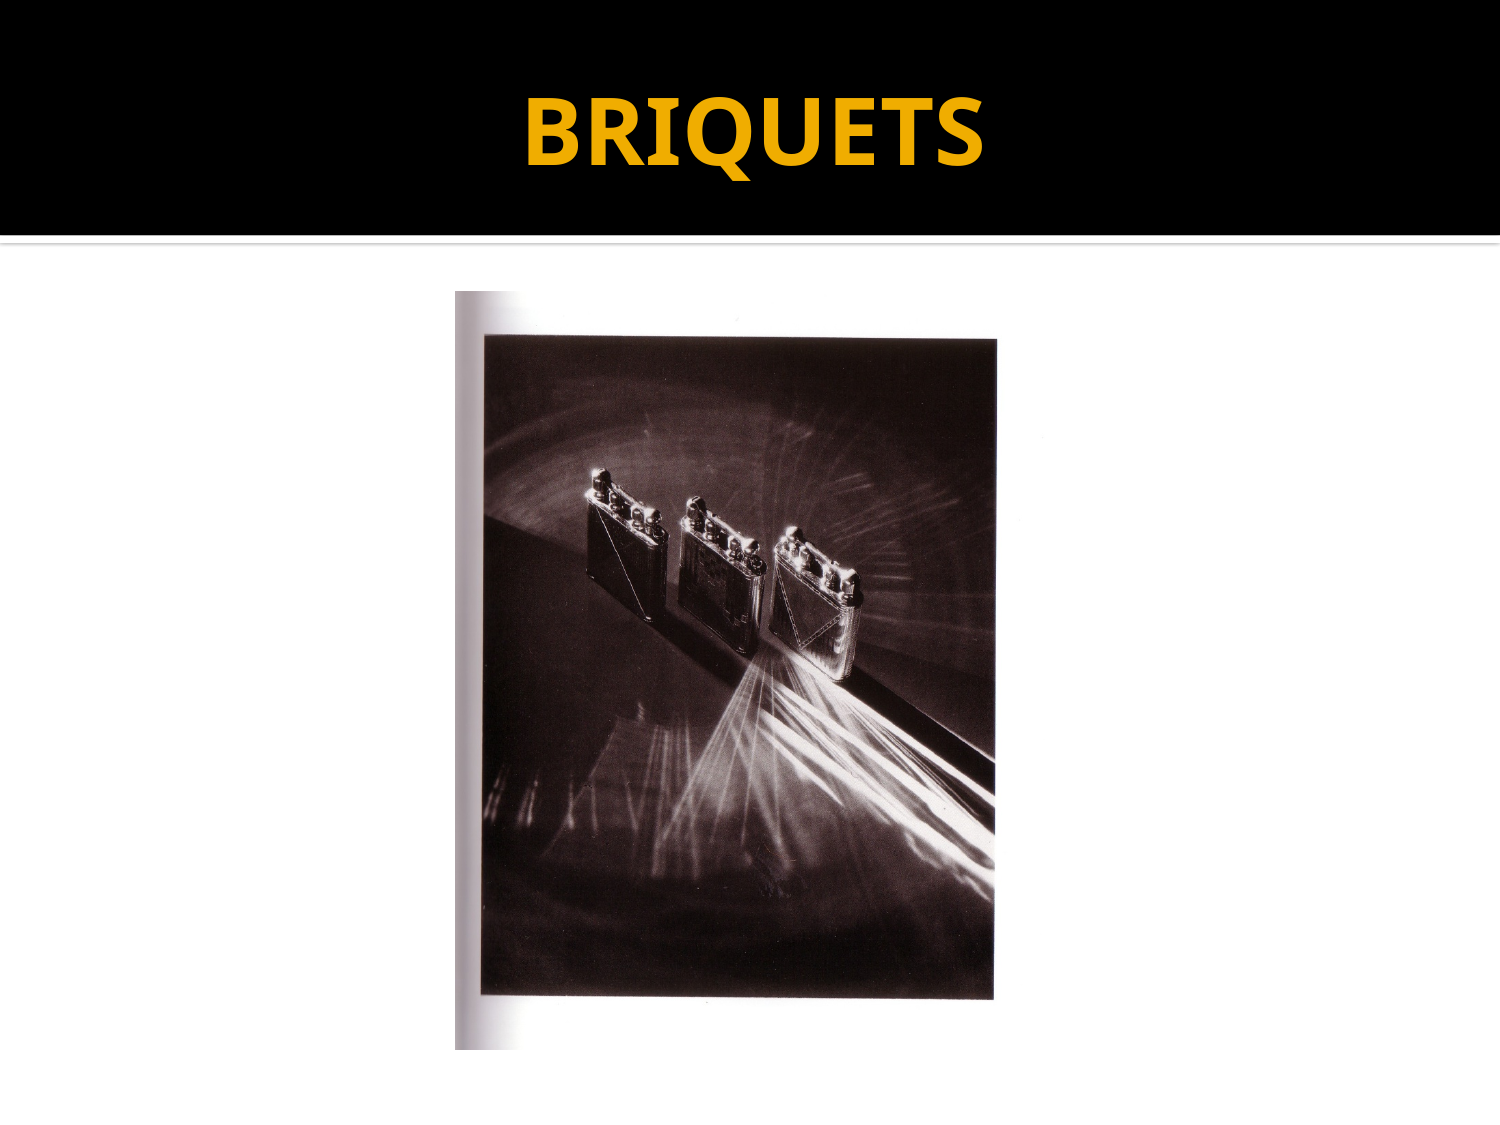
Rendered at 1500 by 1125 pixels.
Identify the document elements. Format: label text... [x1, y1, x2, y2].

title BRIQUETS [75, 25, 1425, 231]
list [455, 291, 1045, 1050]
